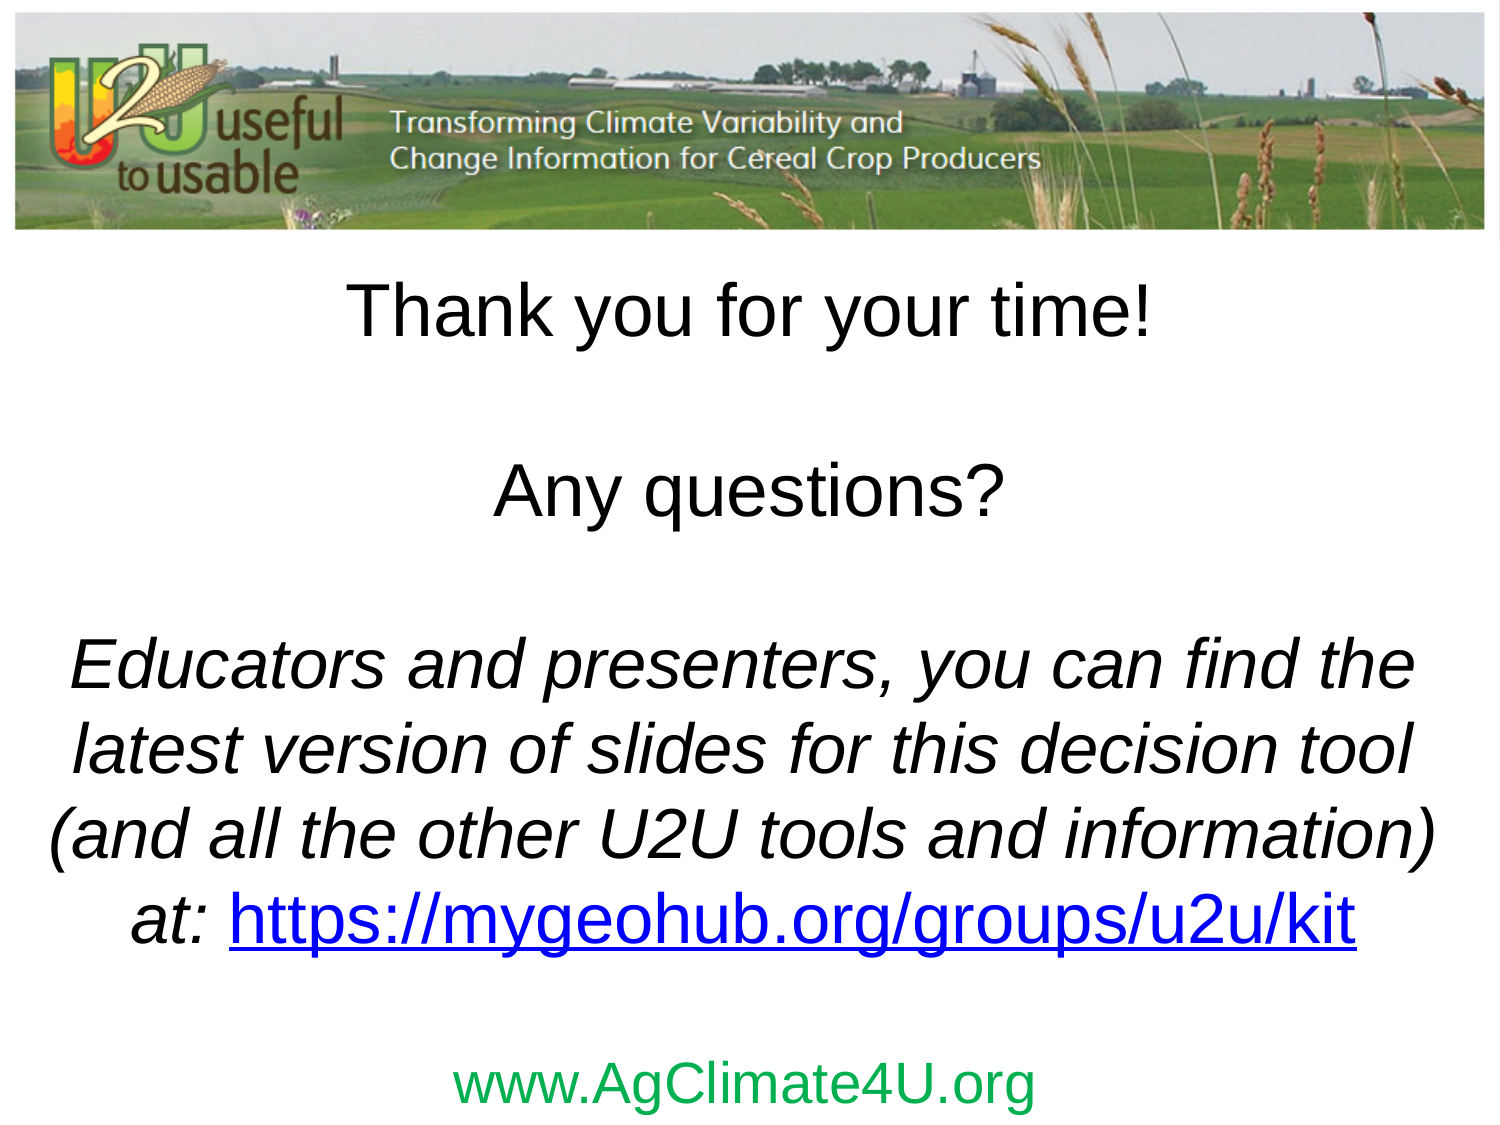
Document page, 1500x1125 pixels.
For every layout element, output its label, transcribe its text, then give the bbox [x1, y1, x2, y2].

text_box Educators and presenters, you can find the latest version of slides for this decision tool (and all the other U2U tools and information) at: https://mygeohub.org/groups/u2u/kit [12, 562, 1475, 1013]
picture [0, 0, 1500, 241]
text_box Thank you for your time! Any questions? [74, 249, 1425, 562]
